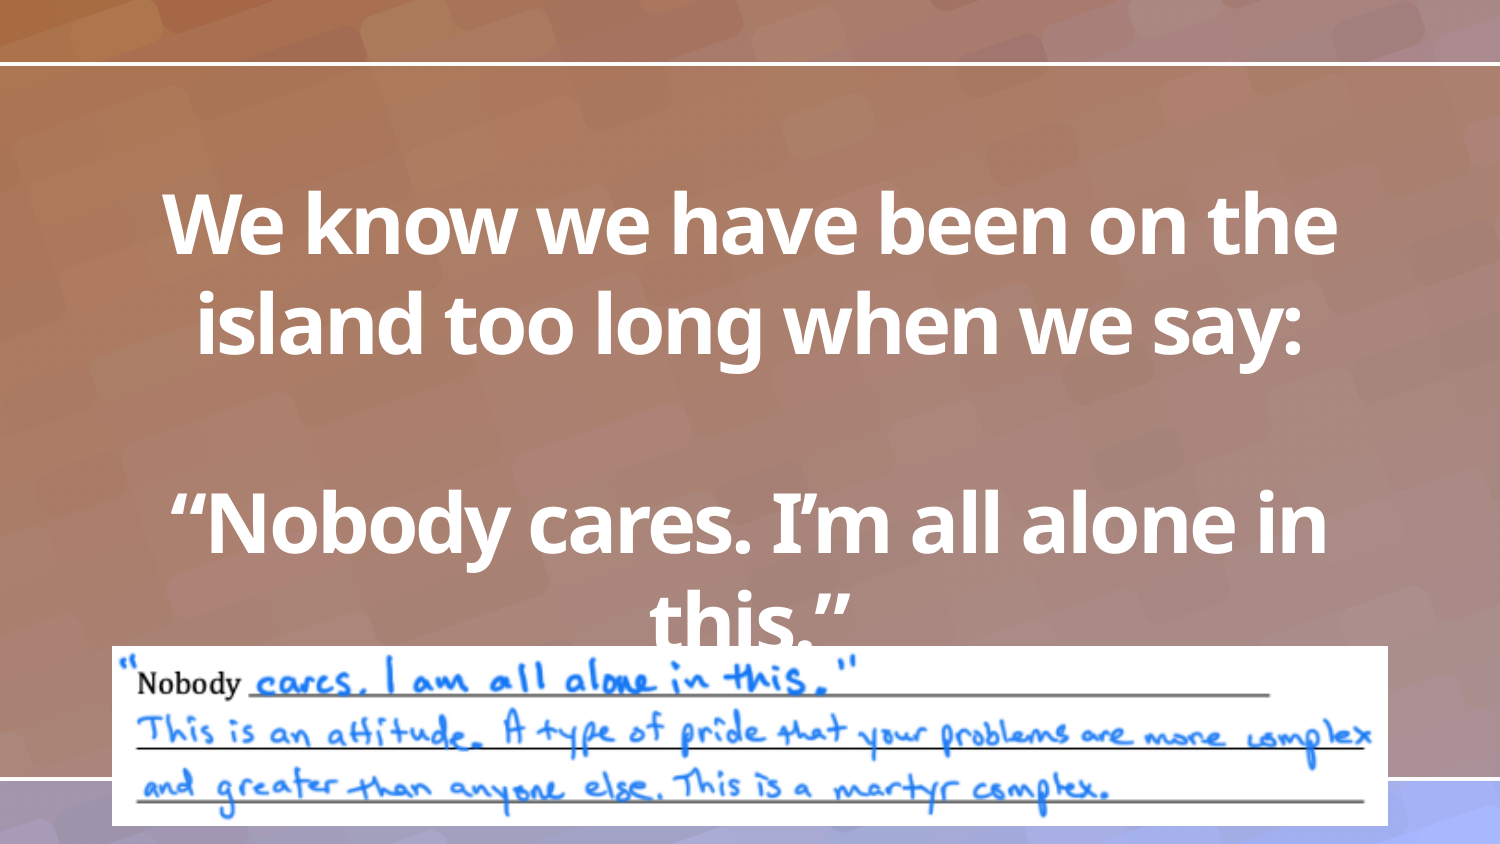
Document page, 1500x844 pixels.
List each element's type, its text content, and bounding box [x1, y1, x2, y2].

picture [0, 0, 1500, 844]
title We know we have been on the island too long when we say: “Nobody cares. I’m all alone in this.” [100, 73, 1400, 768]
